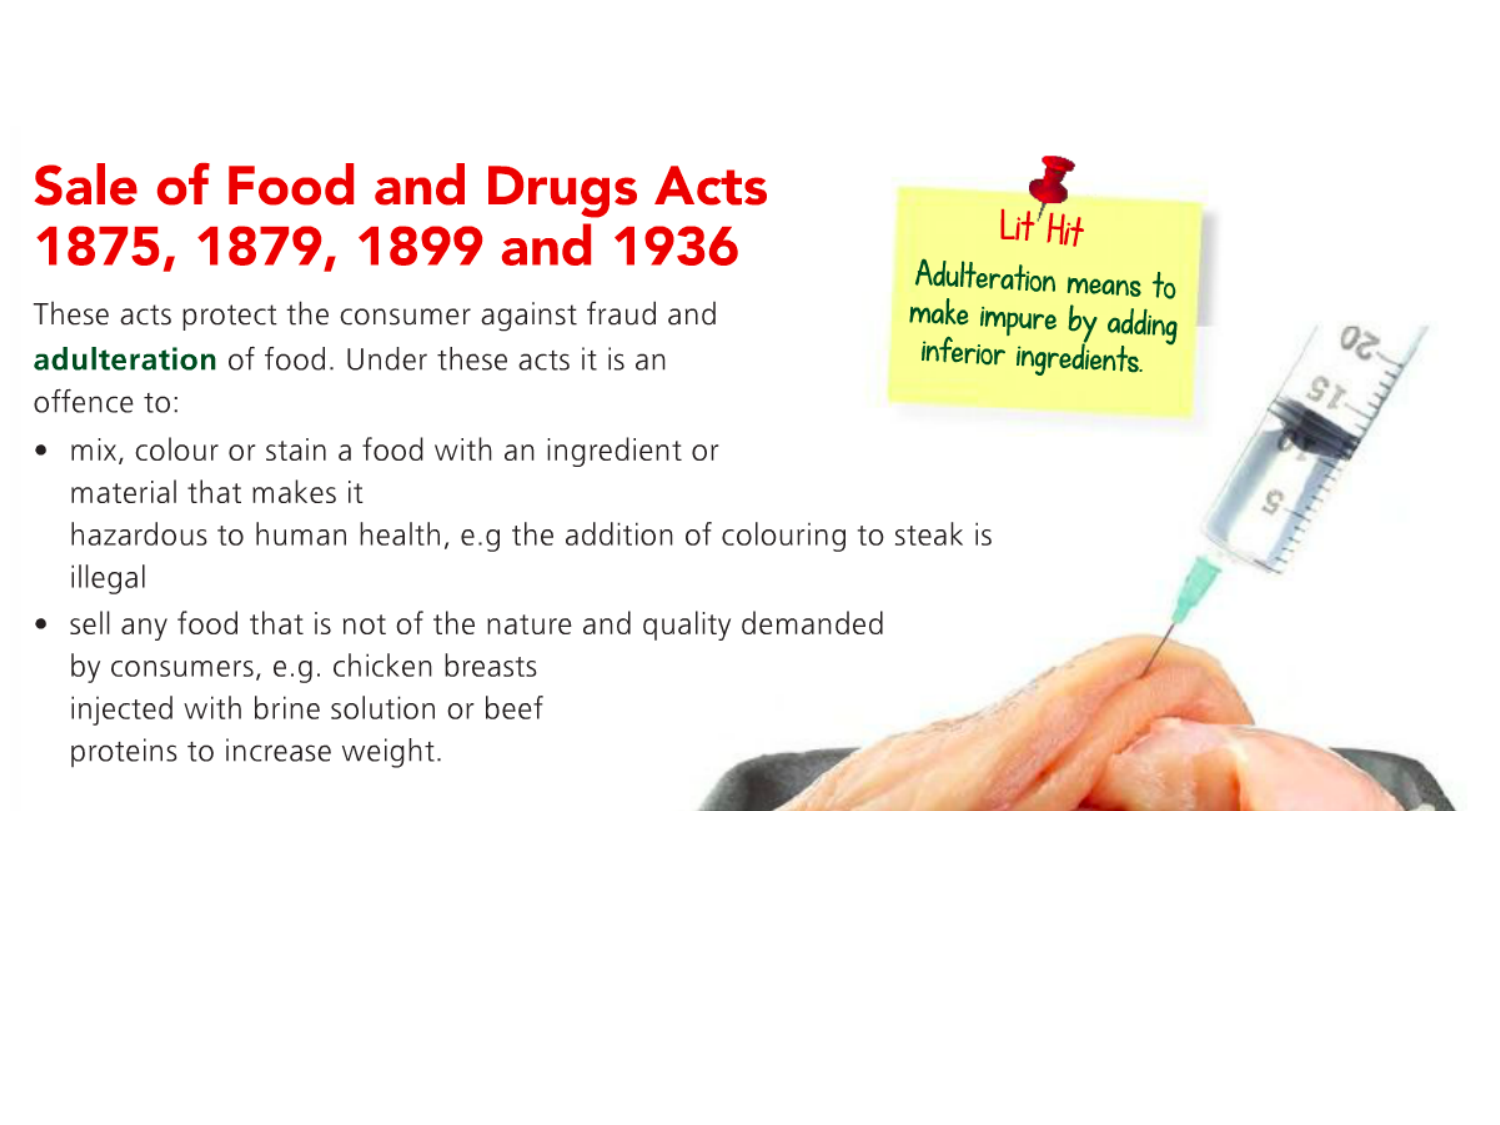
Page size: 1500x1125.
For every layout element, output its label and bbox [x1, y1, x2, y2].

picture [9, 125, 1472, 811]
